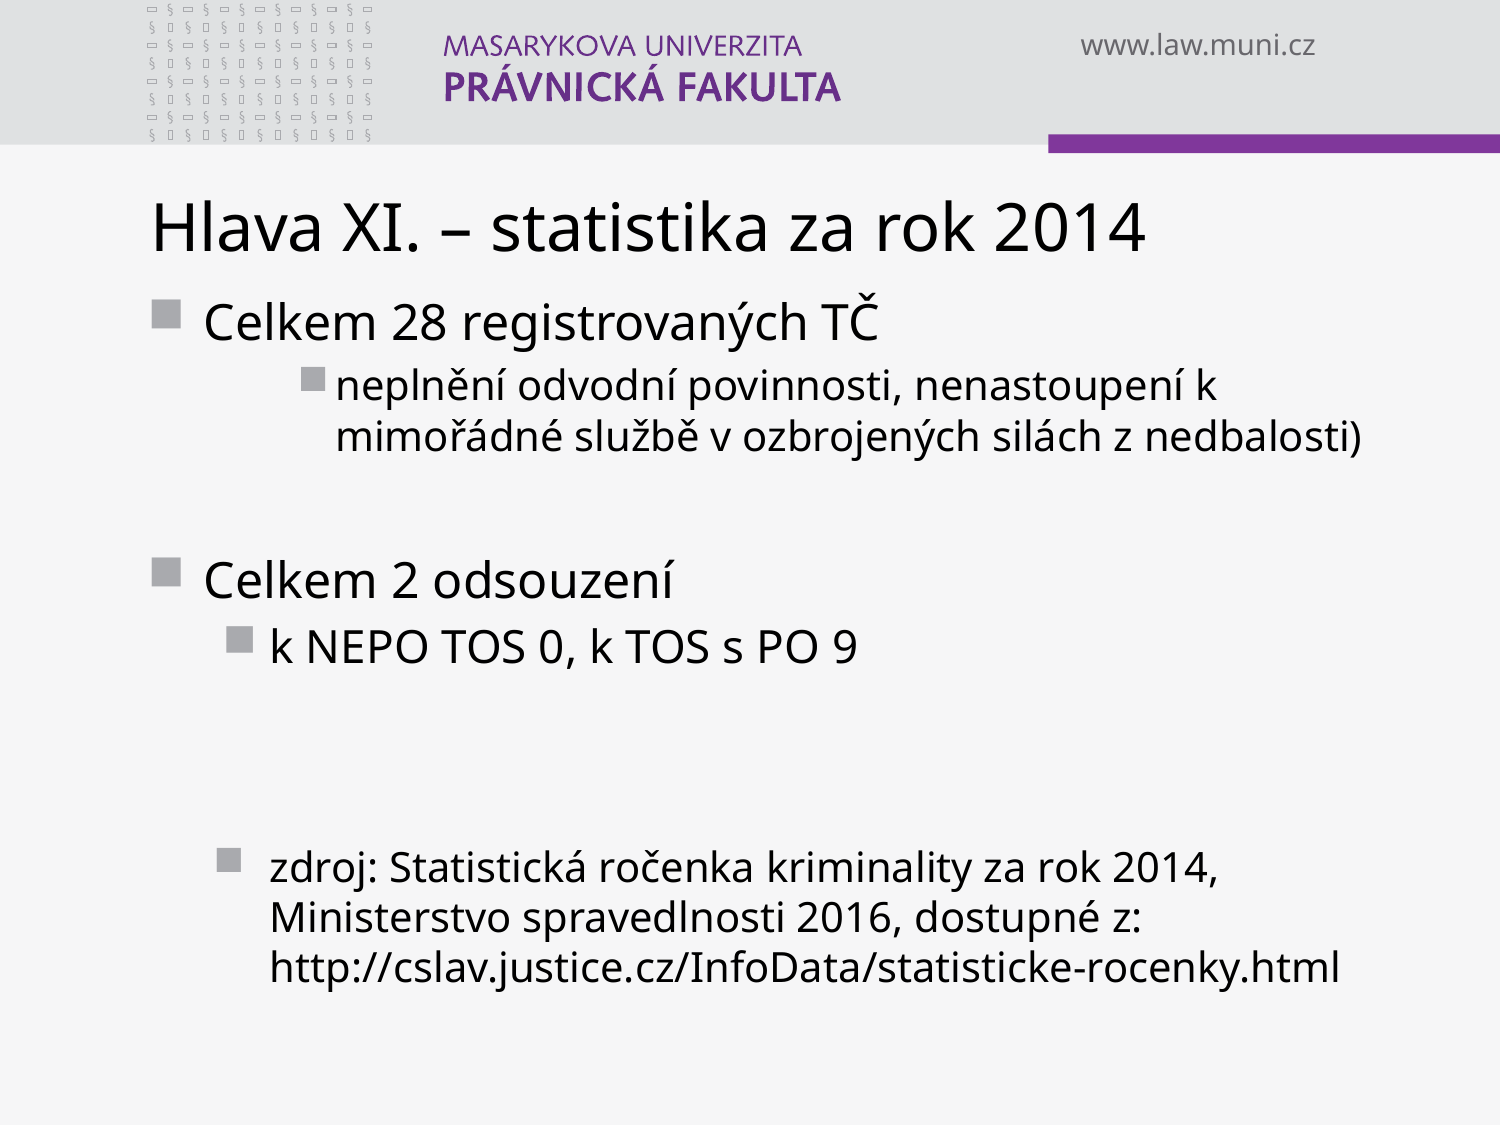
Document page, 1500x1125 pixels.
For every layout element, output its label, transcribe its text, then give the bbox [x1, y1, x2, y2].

list Celkem 28 registrovaných TČ neplnění odvodní povinnosti, nenastoupení k mimořádné službě v ozbrojených silách z nedbalosti) Celkem 2 odsouzení k NEPO TOS 0, k TOS s PO 9 zdroj: Statistická ročenka kriminality za rok 2014, Ministerstvo spravedlnosti 2016, dostupné z: http://cslav.justice.cz/InfoData/statisticke-rocenky.html [147, 290, 1423, 1006]
title Hlava XI. – statistika za rok 2014 [150, 184, 1425, 268]
